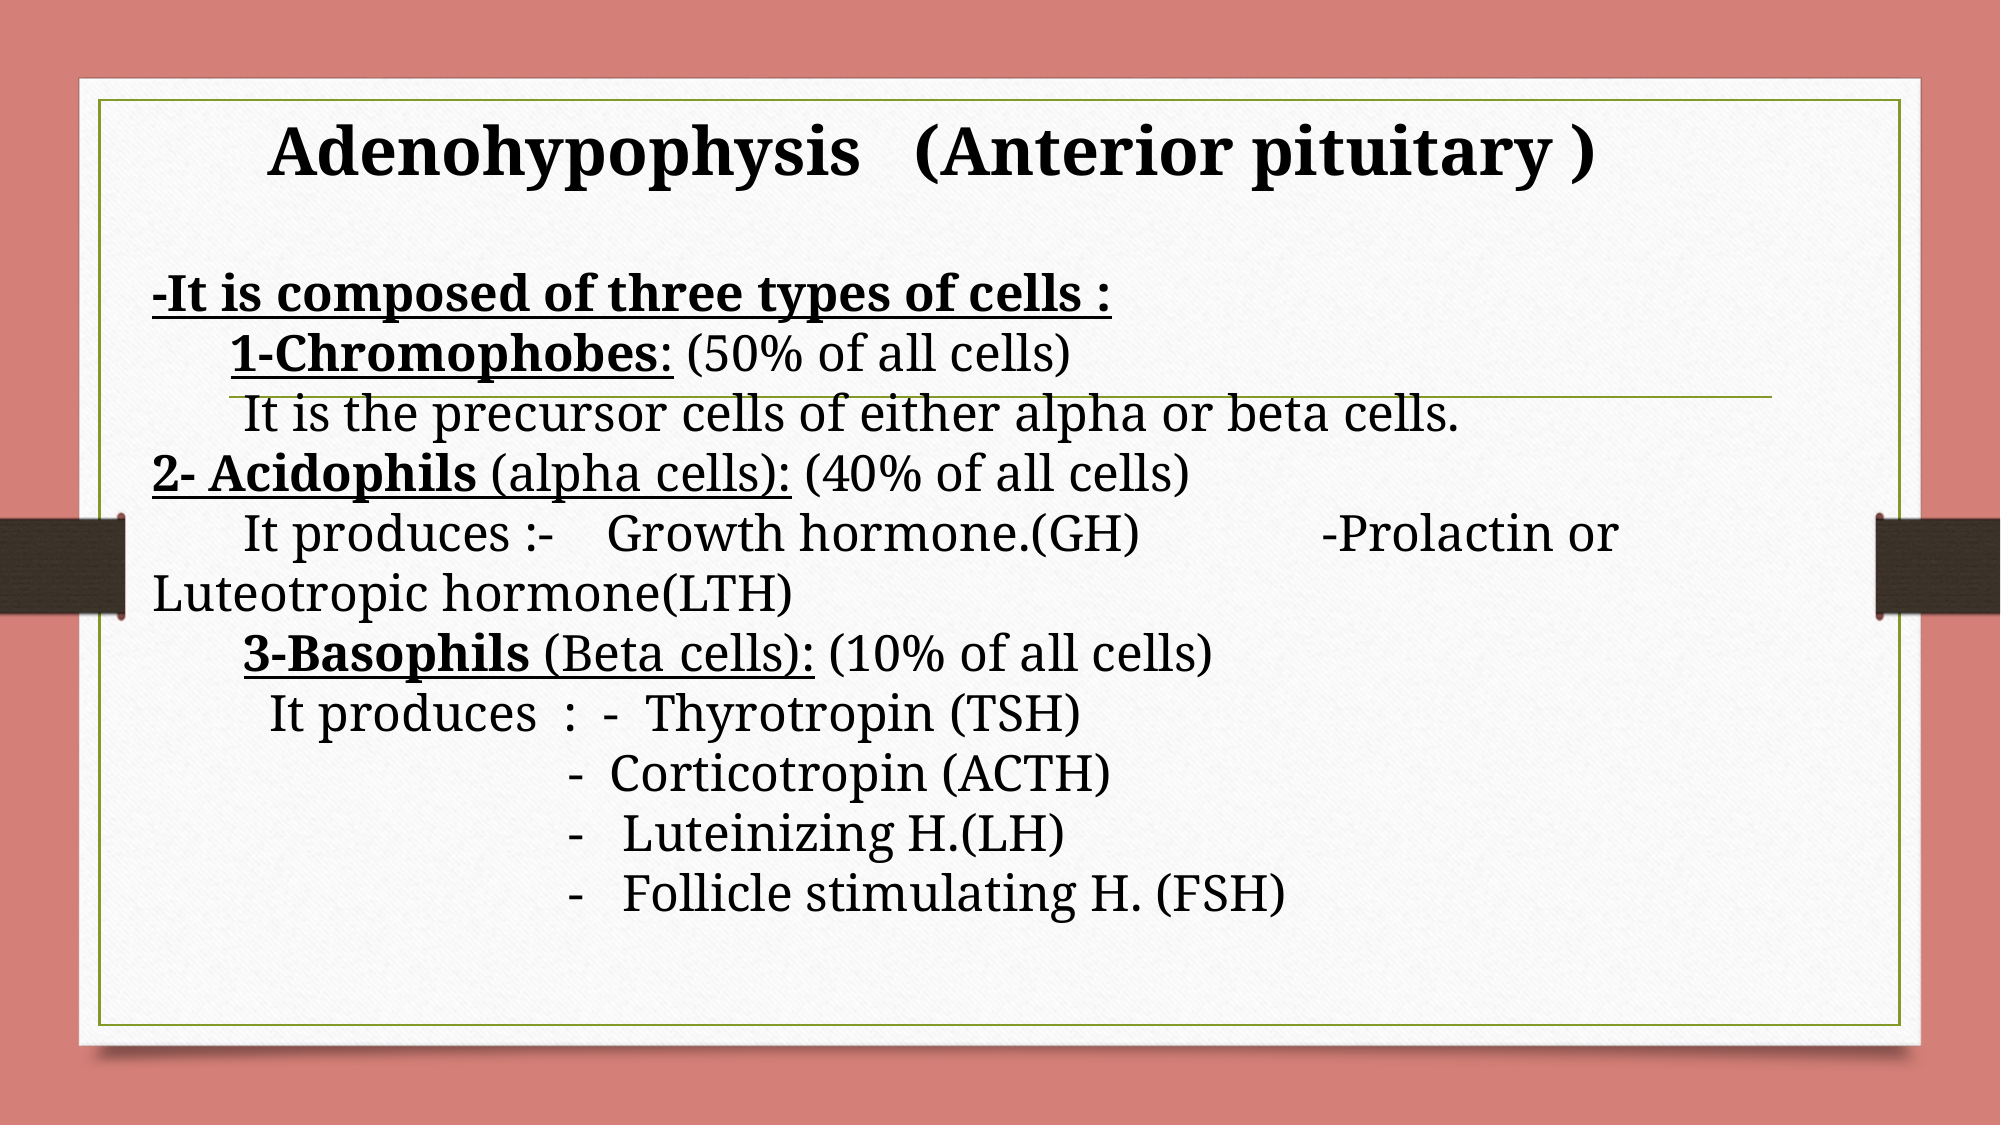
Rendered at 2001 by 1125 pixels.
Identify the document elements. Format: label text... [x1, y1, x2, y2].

text_box Adenohypophysis (Anterior pituitary ) [252, 101, 1614, 197]
text_box -It is composed of three types of cells : 1-Chromophobes: (50% of all cells) It is the precursor cells of either alpha or beta cells. 2- Acidophils (alpha cells): (40% of all cells) It produces :- Growth hormone.(GH) -Prolactin or Luteotropic hormone(LTH) 3-Basophils (Beta cells): (10% of all cells) It produces : - Thyrotropin (TSH) - Corticotropin (ACTH) - Luteinizing H.(LH) - Follicle stim­ulating H. (FSH) [137, 254, 1857, 980]
picture [0, 0, 2001, 1125]
